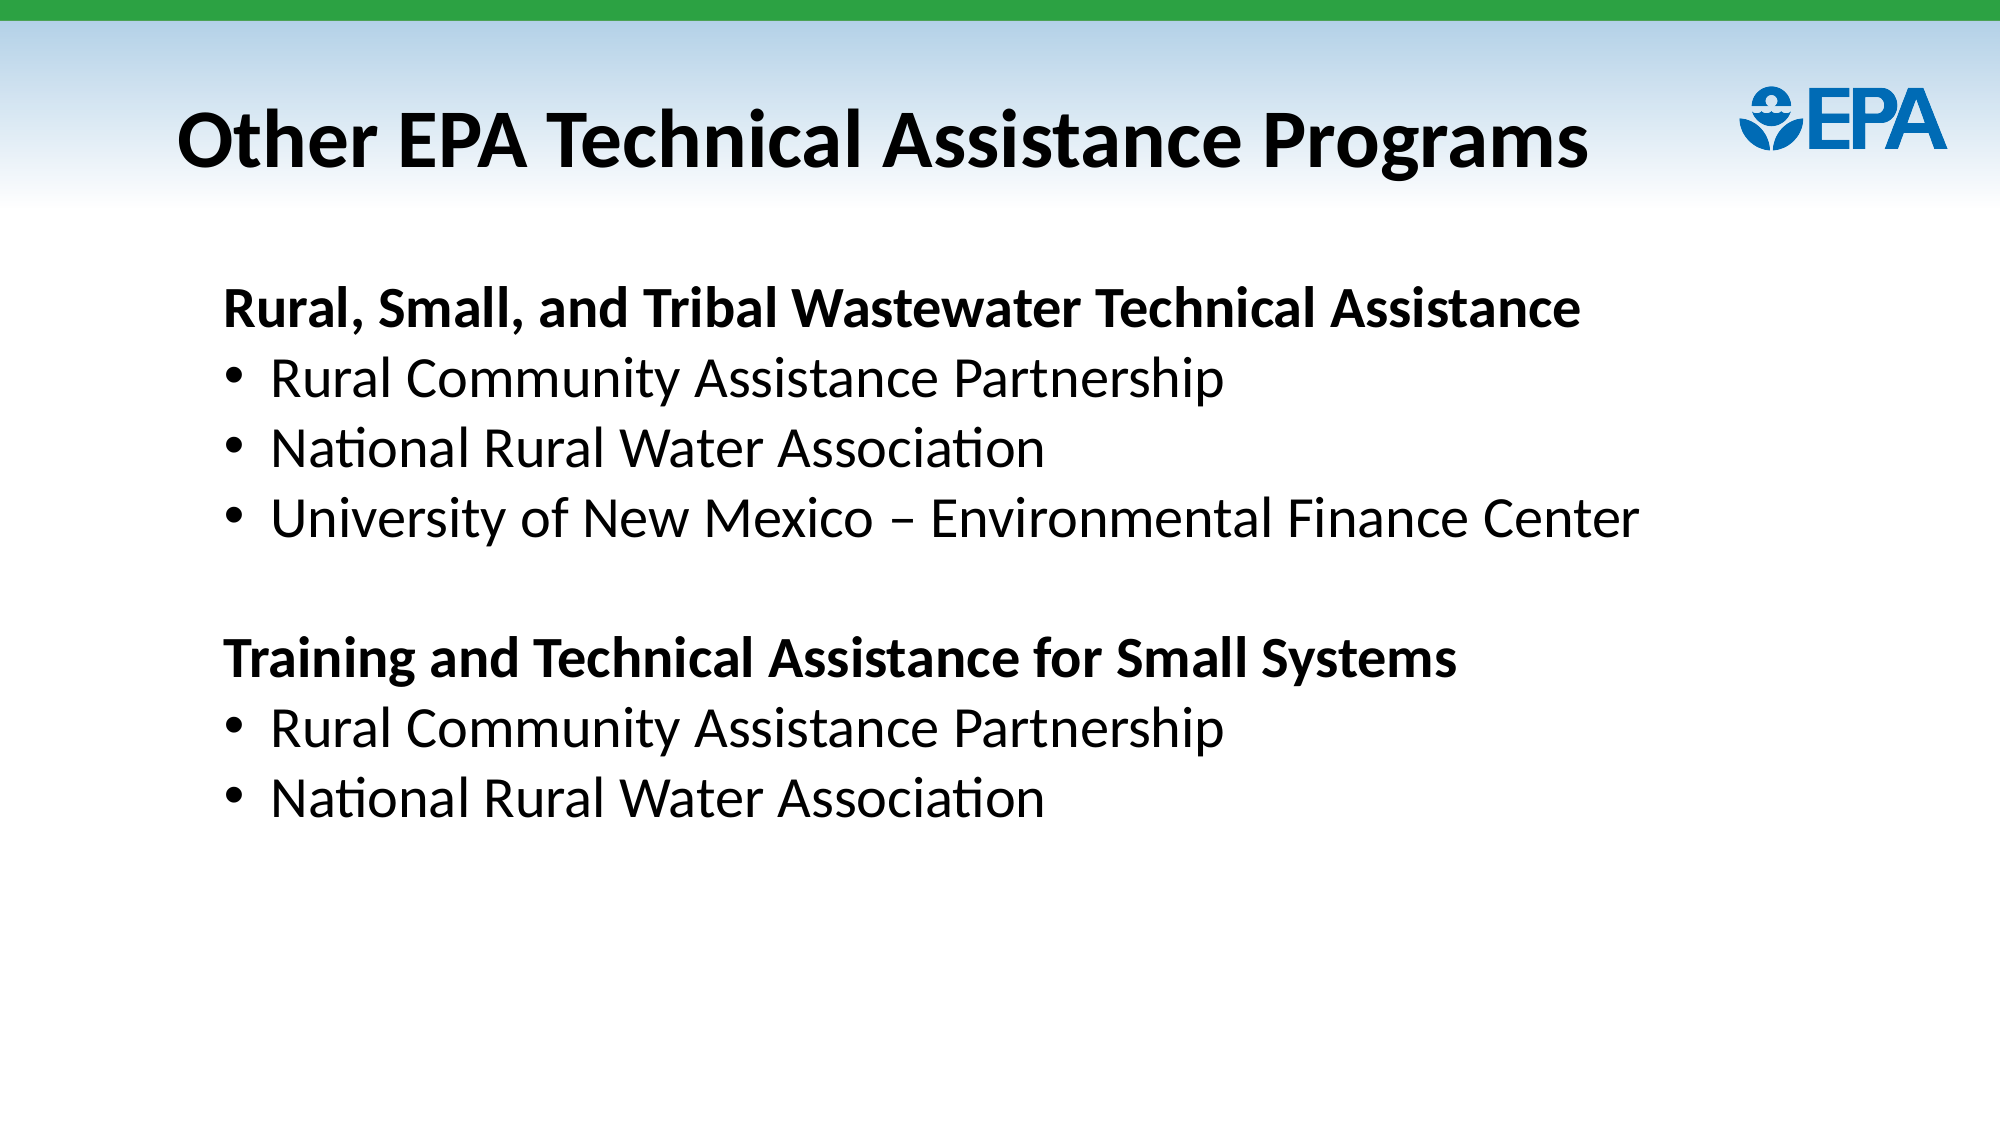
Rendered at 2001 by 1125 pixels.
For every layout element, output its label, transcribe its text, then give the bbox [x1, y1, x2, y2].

text_box Rural, Small, and Tribal Wastewater Technical Assistance Rural Community Assistance Partnership National Rural Water Association University of New Mexico – Environmental Finance Center Training and Technical Assistance for Small Systems Rural Community Assistance Partnership National Rural Water Association [209, 262, 1657, 927]
text_box Other EPA Technical Assistance Programs [162, 99, 1619, 263]
picture [1732, 79, 1955, 159]
